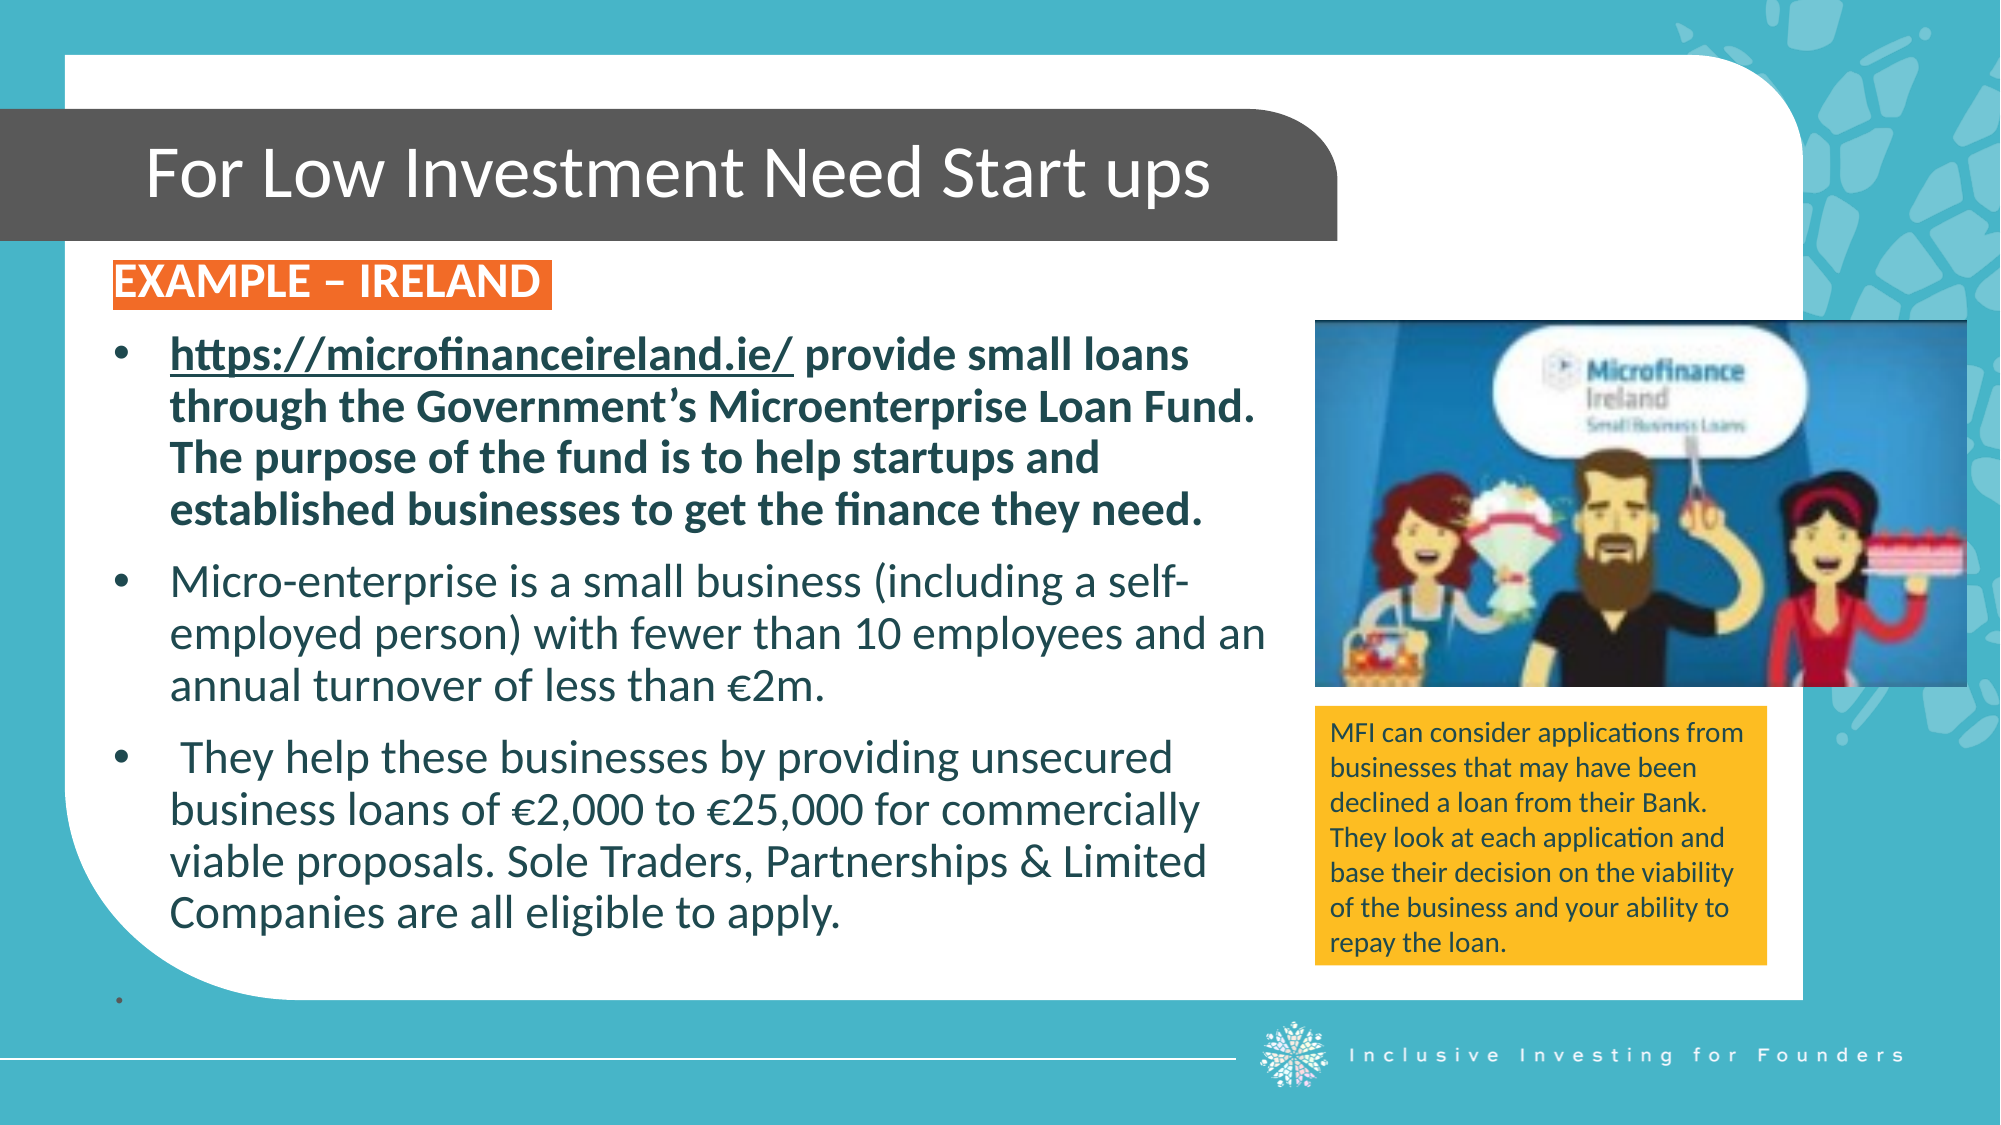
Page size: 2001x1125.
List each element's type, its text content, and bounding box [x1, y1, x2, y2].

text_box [1315, 319, 1968, 688]
text_box [0, 107, 1305, 242]
list For Low Investment Need Start ups [130, 124, 1712, 257]
text_box MFI can consider applications from businesses that may have been declined a loan from their Bank. They look at each application and base their decision on the viability of the business and your ability to repay the loan. [1315, 705, 1768, 966]
list EXAMPLE – IRELAND https://microfinanceireland.ie/ provide small loans through the Government’s Microenterprise Loan Fund. The purpose of the fund is to help startups and established businesses to get the finance they need. Micro-enterprise is a small business (including a self-employed person) with fewer than 10 employees and an annual turnover of less than €2m. They help these businesses by providing unsecured business loans of €2,000 to €25,000 for commercially viable proposals. Sole Traders, Partnerships & Limited Companies are all eligible to apply. . [98, 246, 1331, 523]
